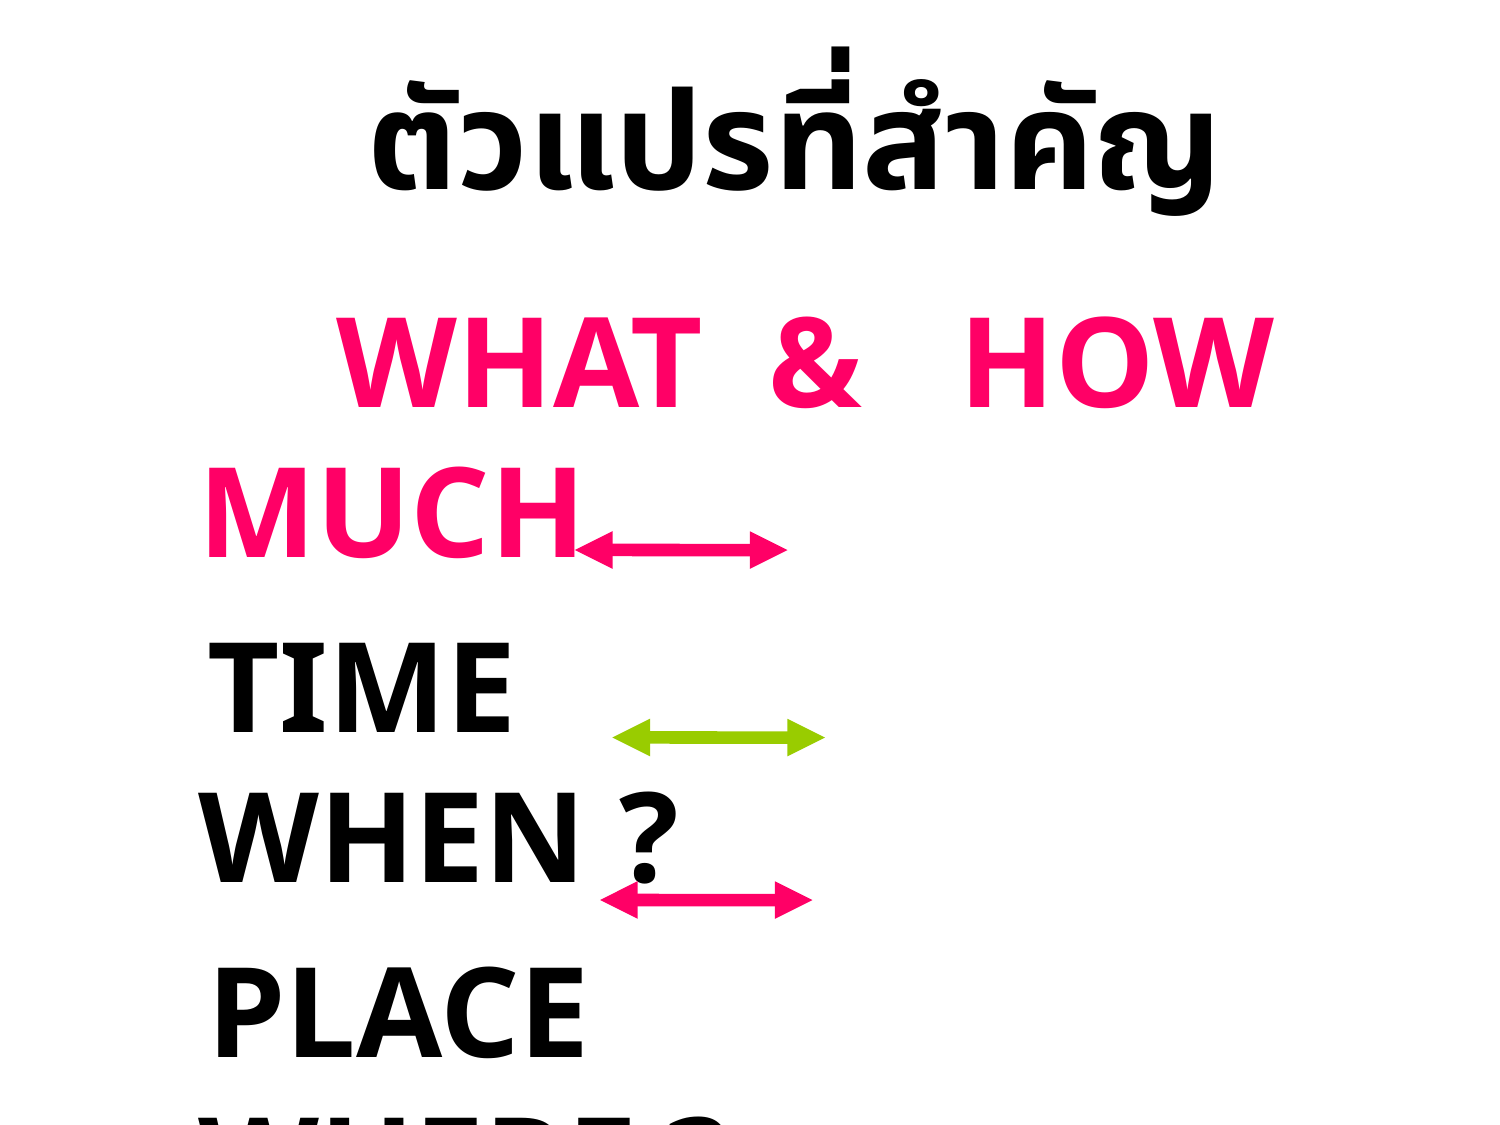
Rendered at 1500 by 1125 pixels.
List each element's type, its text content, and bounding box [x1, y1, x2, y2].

title ตัวแปรที่สำคัญ [124, 56, 1466, 226]
list WHAT & HOW MUCH TIME WHEN ? PLACE WHERE ? PERSON WHO ? [126, 274, 1449, 1038]
text_box [574, 543, 788, 557]
text_box [600, 893, 813, 907]
text_box [612, 731, 826, 744]
